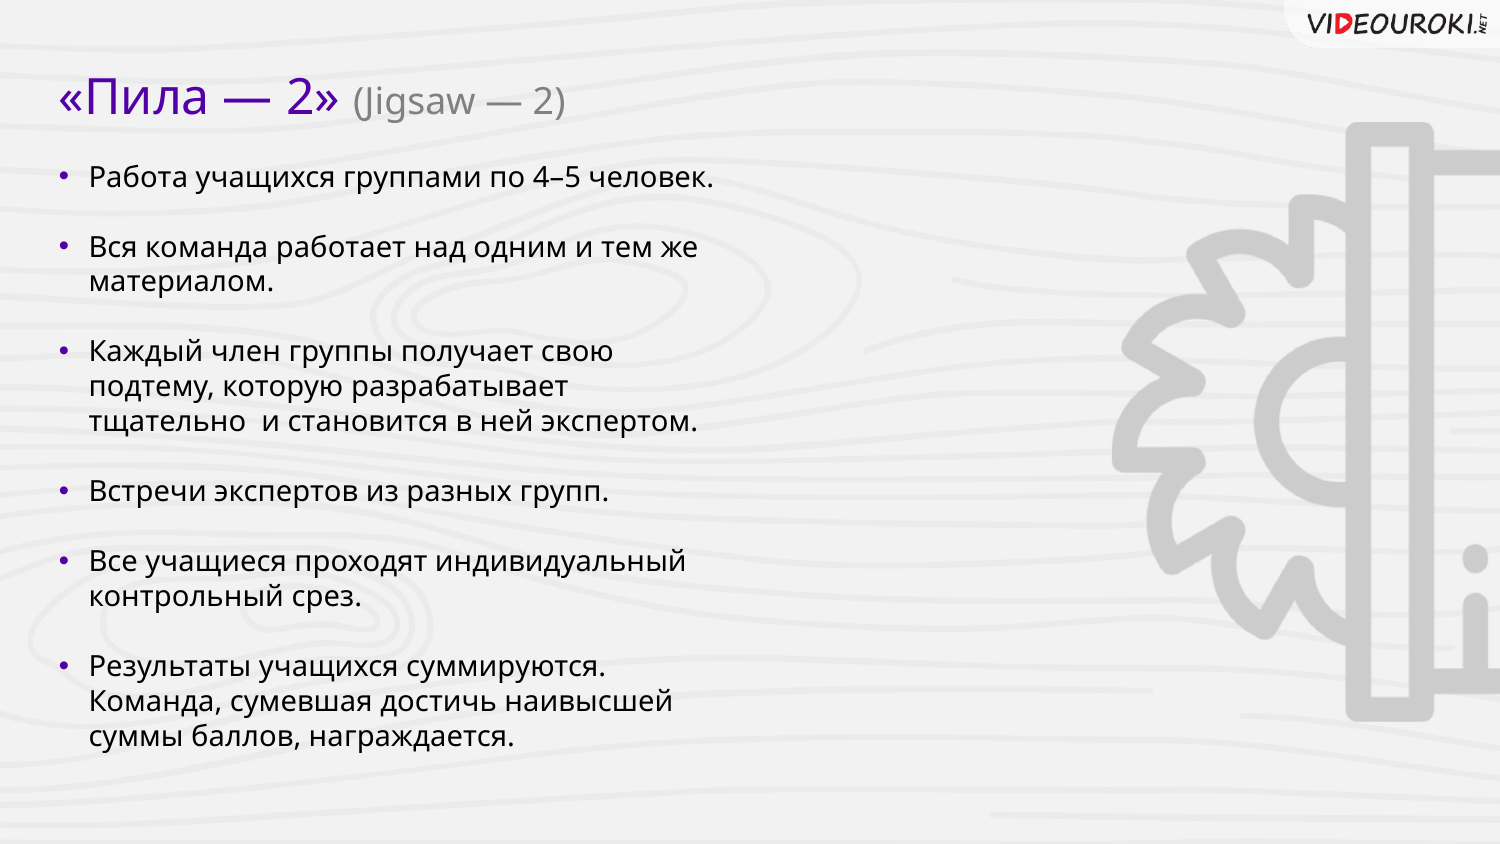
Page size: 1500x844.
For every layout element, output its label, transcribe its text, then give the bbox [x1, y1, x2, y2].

text_box Работа учащихся группами по 4–5 человек. Вся команда работает над одним и тем же материалом. Каждый член группы получает свою подтему, которую разрабатывает тщательно и становится в ней экспертом. Встречи экспертов из разных групп. Все учащиеся проходят индивидуальный контрольный срез. Результаты учащихся суммируются. Команда, сумевшая достичь наивысшей суммы баллов, награждается. [58, 157, 721, 788]
picture [0, 0, 1500, 844]
text_box «Пила — 2» (Jigsaw — 2) [58, 64, 1442, 125]
